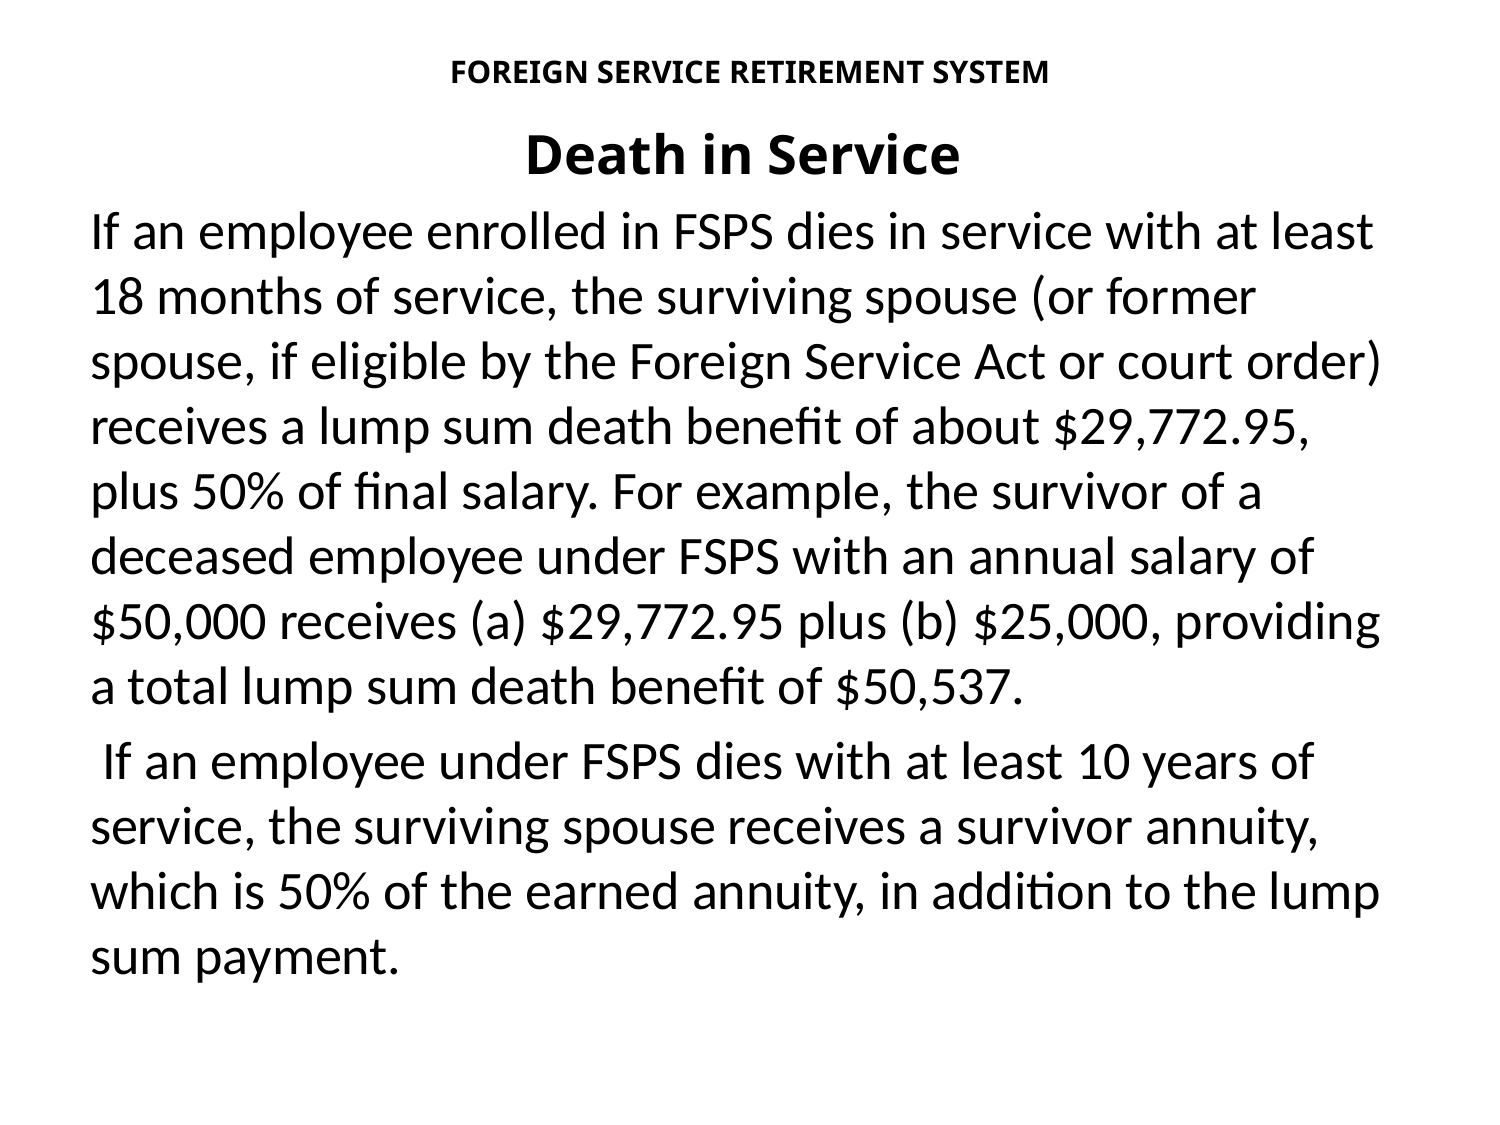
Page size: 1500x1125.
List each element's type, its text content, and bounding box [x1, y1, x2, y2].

title FOREIGN SERVICE RETIREMENT SYSTEM [75, 45, 1425, 112]
list Death in Service If an employee enrolled in FSPS dies in service with at least 18 months of service, the surviving spouse (or former spouse, if eligible by the Foreign Service Act or court order) receives a lump sum death benefit of about $29,772.95, plus 50% of final salary. For example, the survivor of a deceased employee under FSPS with an annual salary of $50,000 receives (a) $29,772.95 plus (b) $25,000, providing a total lump sum death benefit of $50,537. If an employee under FSPS dies with at least 10 years of service, the surviving spouse receives a survivor annuity, which is 50% of the earned annuity, in addition to the lump sum payment. [75, 112, 1425, 1005]
